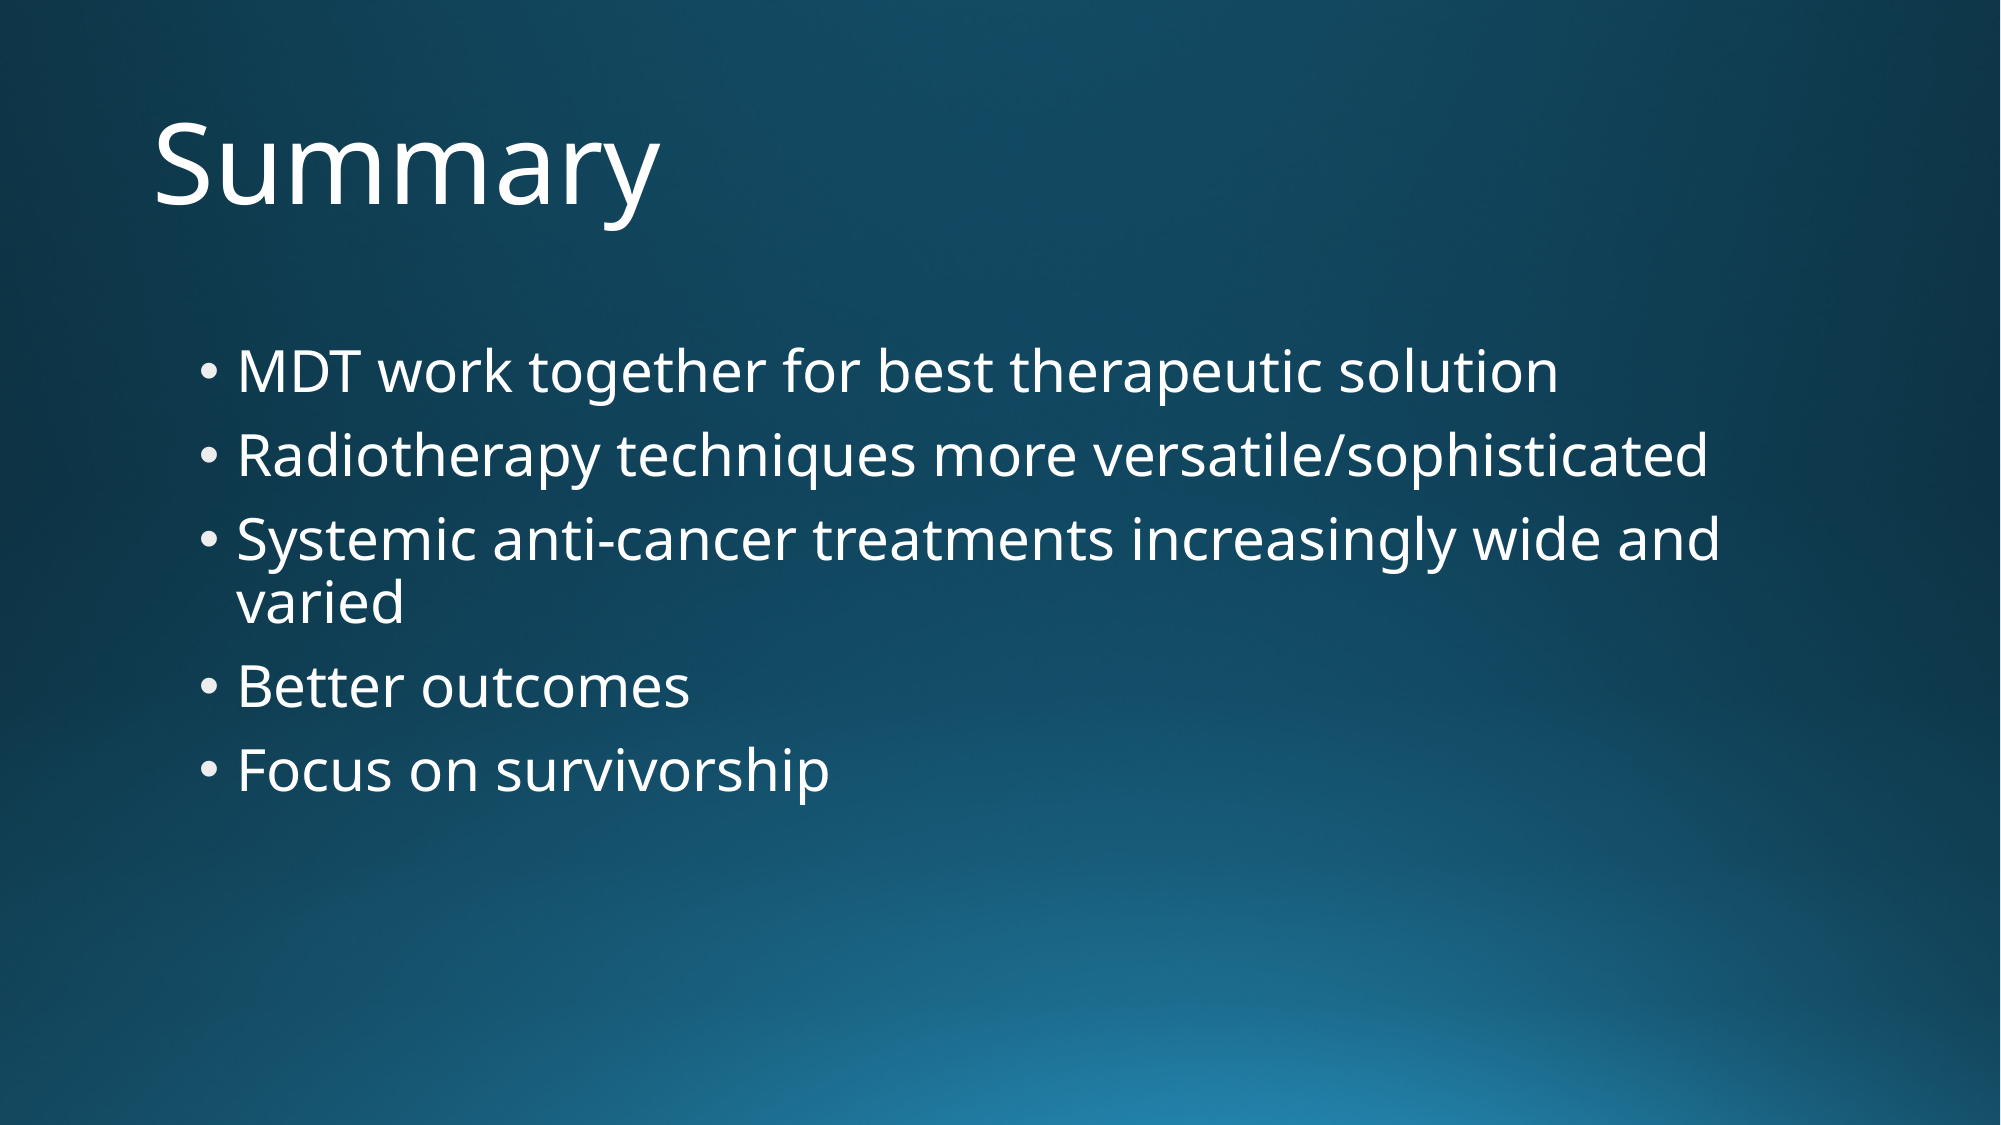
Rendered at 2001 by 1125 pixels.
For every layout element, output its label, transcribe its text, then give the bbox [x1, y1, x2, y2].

title Summary [137, 59, 1863, 278]
list MDT work together for best therapeutic solution Radiotherapy techniques more versatile/sophisticated Systemic anti-cancer treatments increasingly wide and varied Better outcomes Focus on survivorship [183, 335, 1863, 1049]
picture [0, 0, 2001, 1125]
